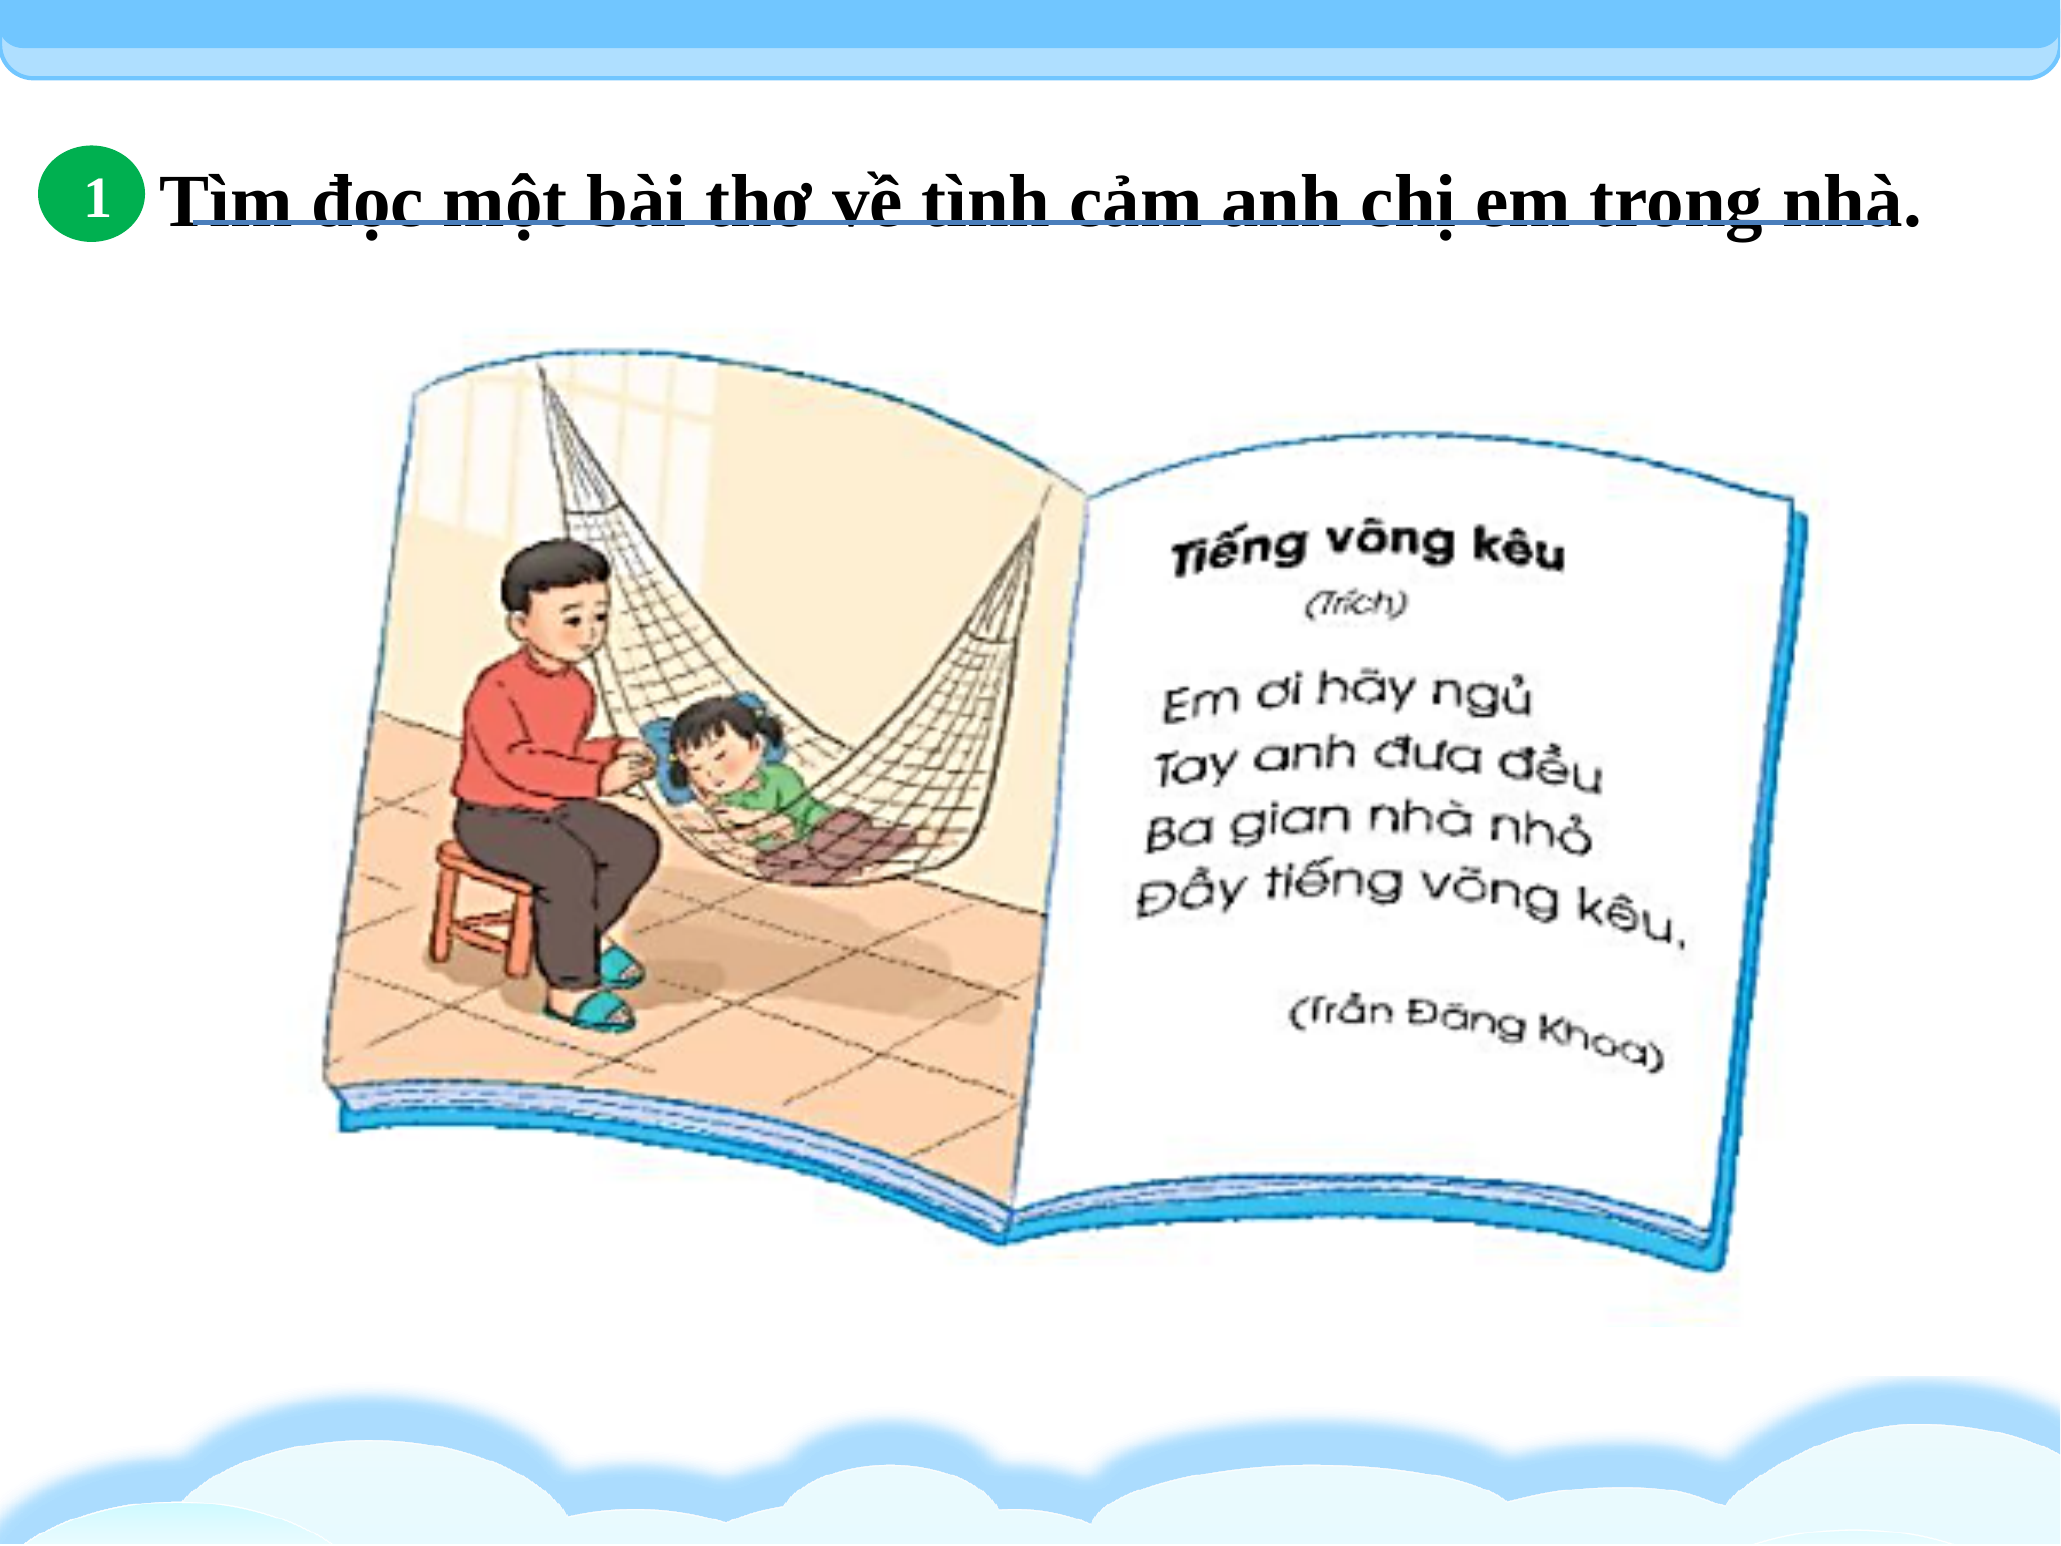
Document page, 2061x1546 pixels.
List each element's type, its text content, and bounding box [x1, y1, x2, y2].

text_box 1 [35, 143, 148, 245]
picture [0, 1375, 2061, 1545]
picture [261, 290, 1892, 1327]
text_box Tìm đọc một bài thơ về tình cảm anh chị em trong nhà. [130, 91, 2022, 257]
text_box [0, 0, 2061, 79]
